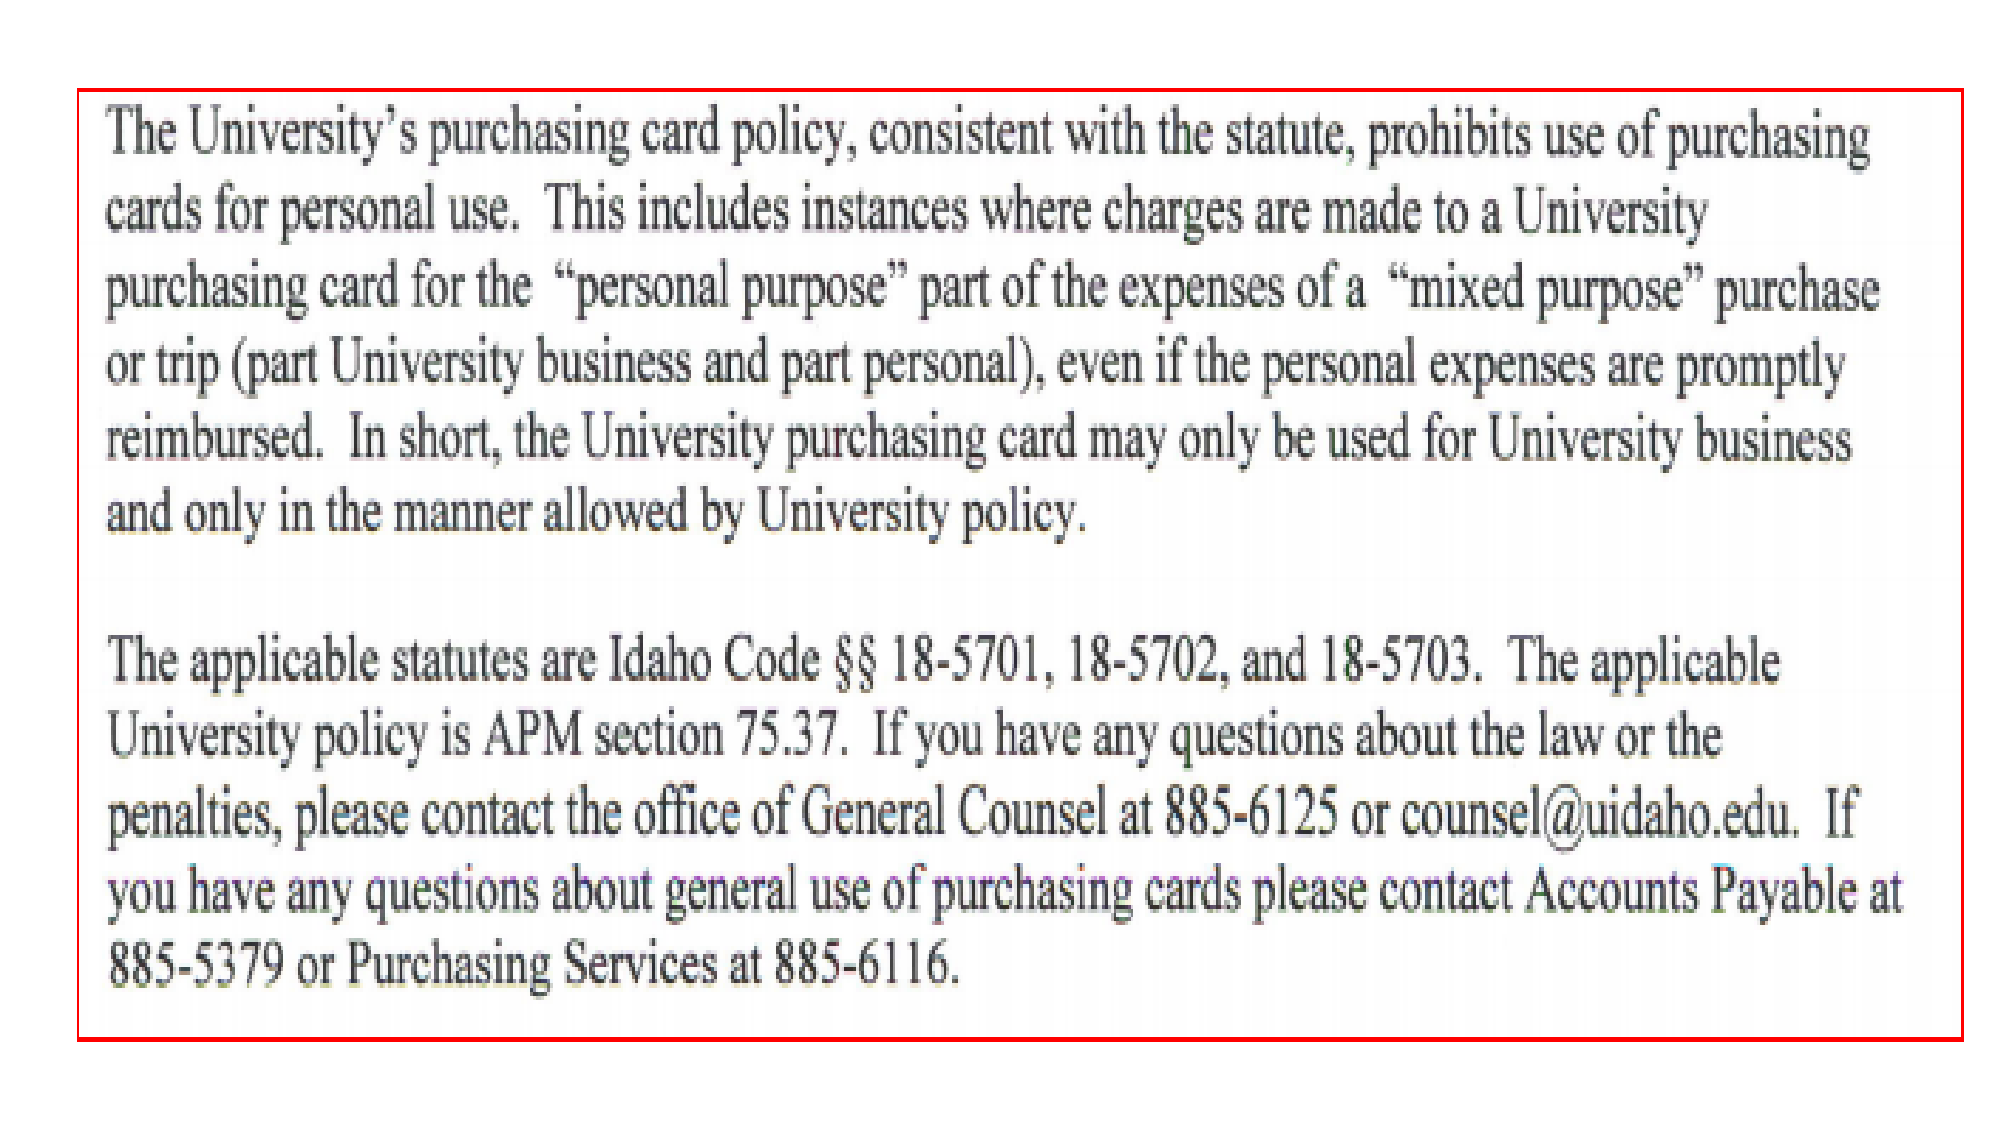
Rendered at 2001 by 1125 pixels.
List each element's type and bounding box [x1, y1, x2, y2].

picture [77, 88, 1965, 1042]
